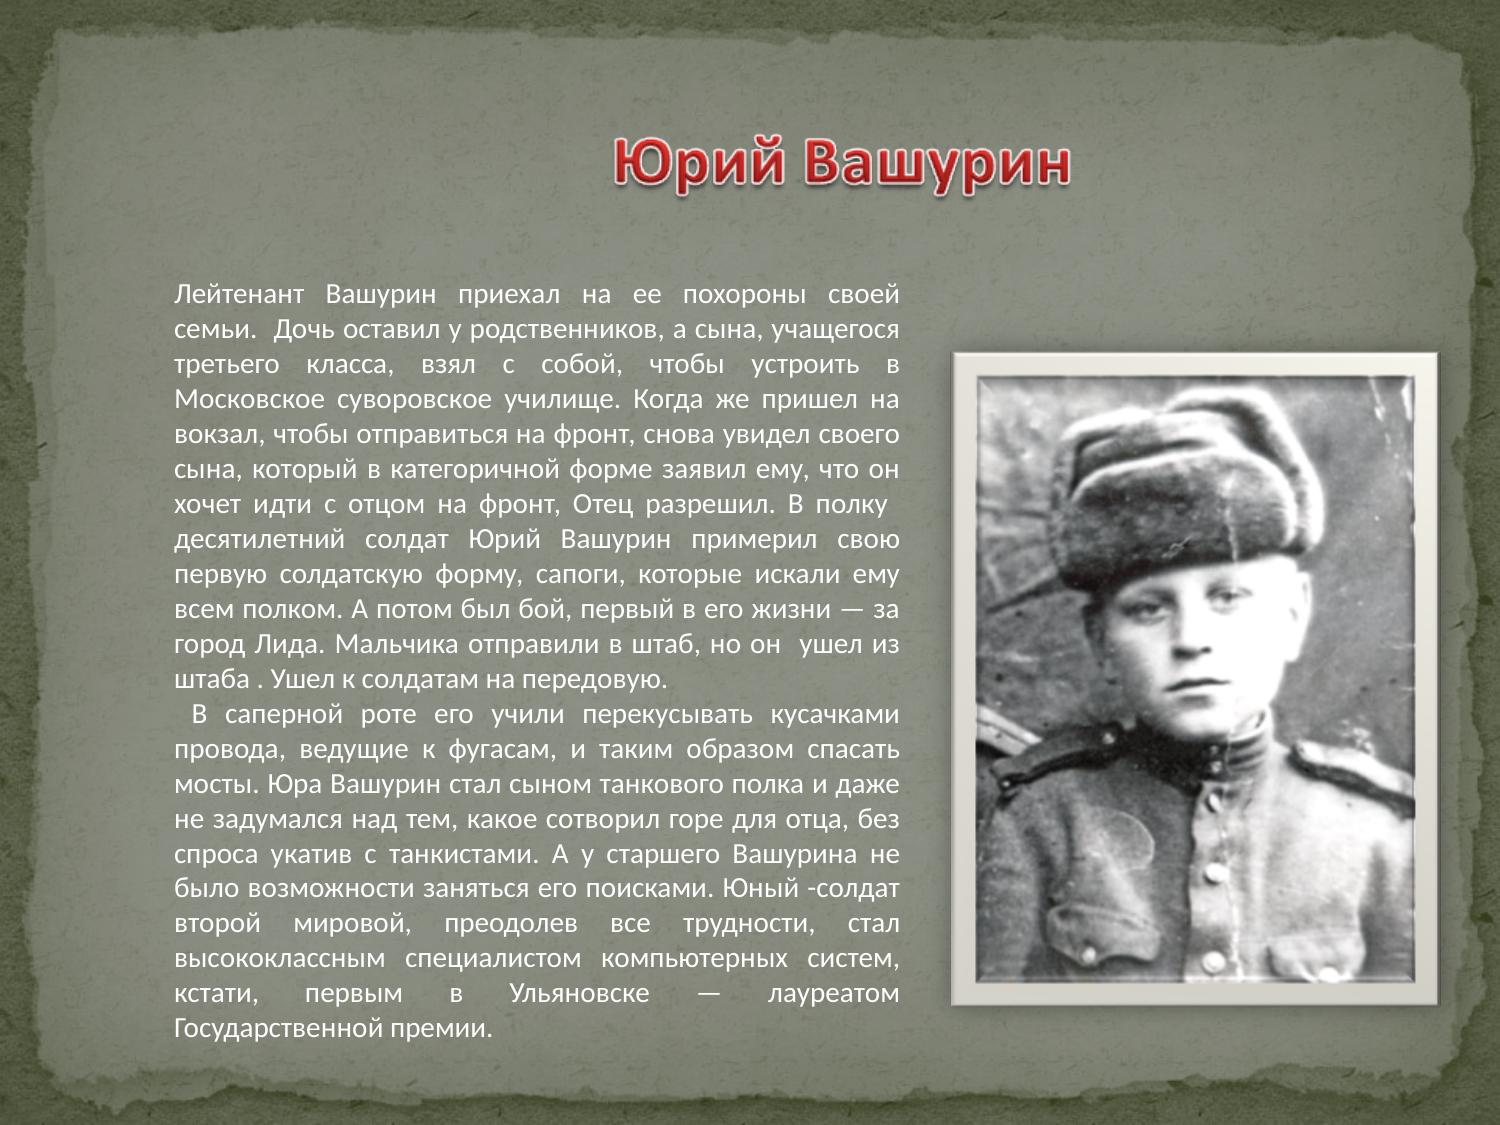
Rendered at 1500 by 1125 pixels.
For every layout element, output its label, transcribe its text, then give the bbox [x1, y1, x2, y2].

picture [910, 312, 1484, 1048]
text_box Лейтенант Вашурин приехал на ее похороны своей семьи. Дочь оставил у родственников, а сына, учащегося третьего класса, взял с собой, чтобы устроить в Московское суворовское училище. Когда же пришел на вокзал, чтобы отправиться на фронт, снова увидел своего сына, который в категоричной форме заявил ему, что он хочет идти с отцом на фронт, Отец разрешил. В полку десятилетний солдат Юрий Вашурин примерил свою первую солдатскую форму, сапоги, которые искали ему всем полком. А потом был бой, первый в его жизни — за город Лида. Мальчика отправили в штаб, но он ушел из штаба . Ушел к солдатам на передовую. В саперной роте его учили перекусывать кусачками провода, ведущие к фугасам, и таким образом спасать мосты. Юра Вашурин стал сыном танкового полка и даже не задумался над тем, какое сотворил горе для отца, без спроса укатив с танкистами. А у старшего Вашурина не было возможности заняться его поисками. Юный -солдат второй мировой, преодолев все трудности, стал высококлассным специалистом компьютерных систем, кстати, первым в Ульяновске — лауреатом Государственной премии. [159, 267, 916, 1051]
picture [563, 96, 1123, 215]
